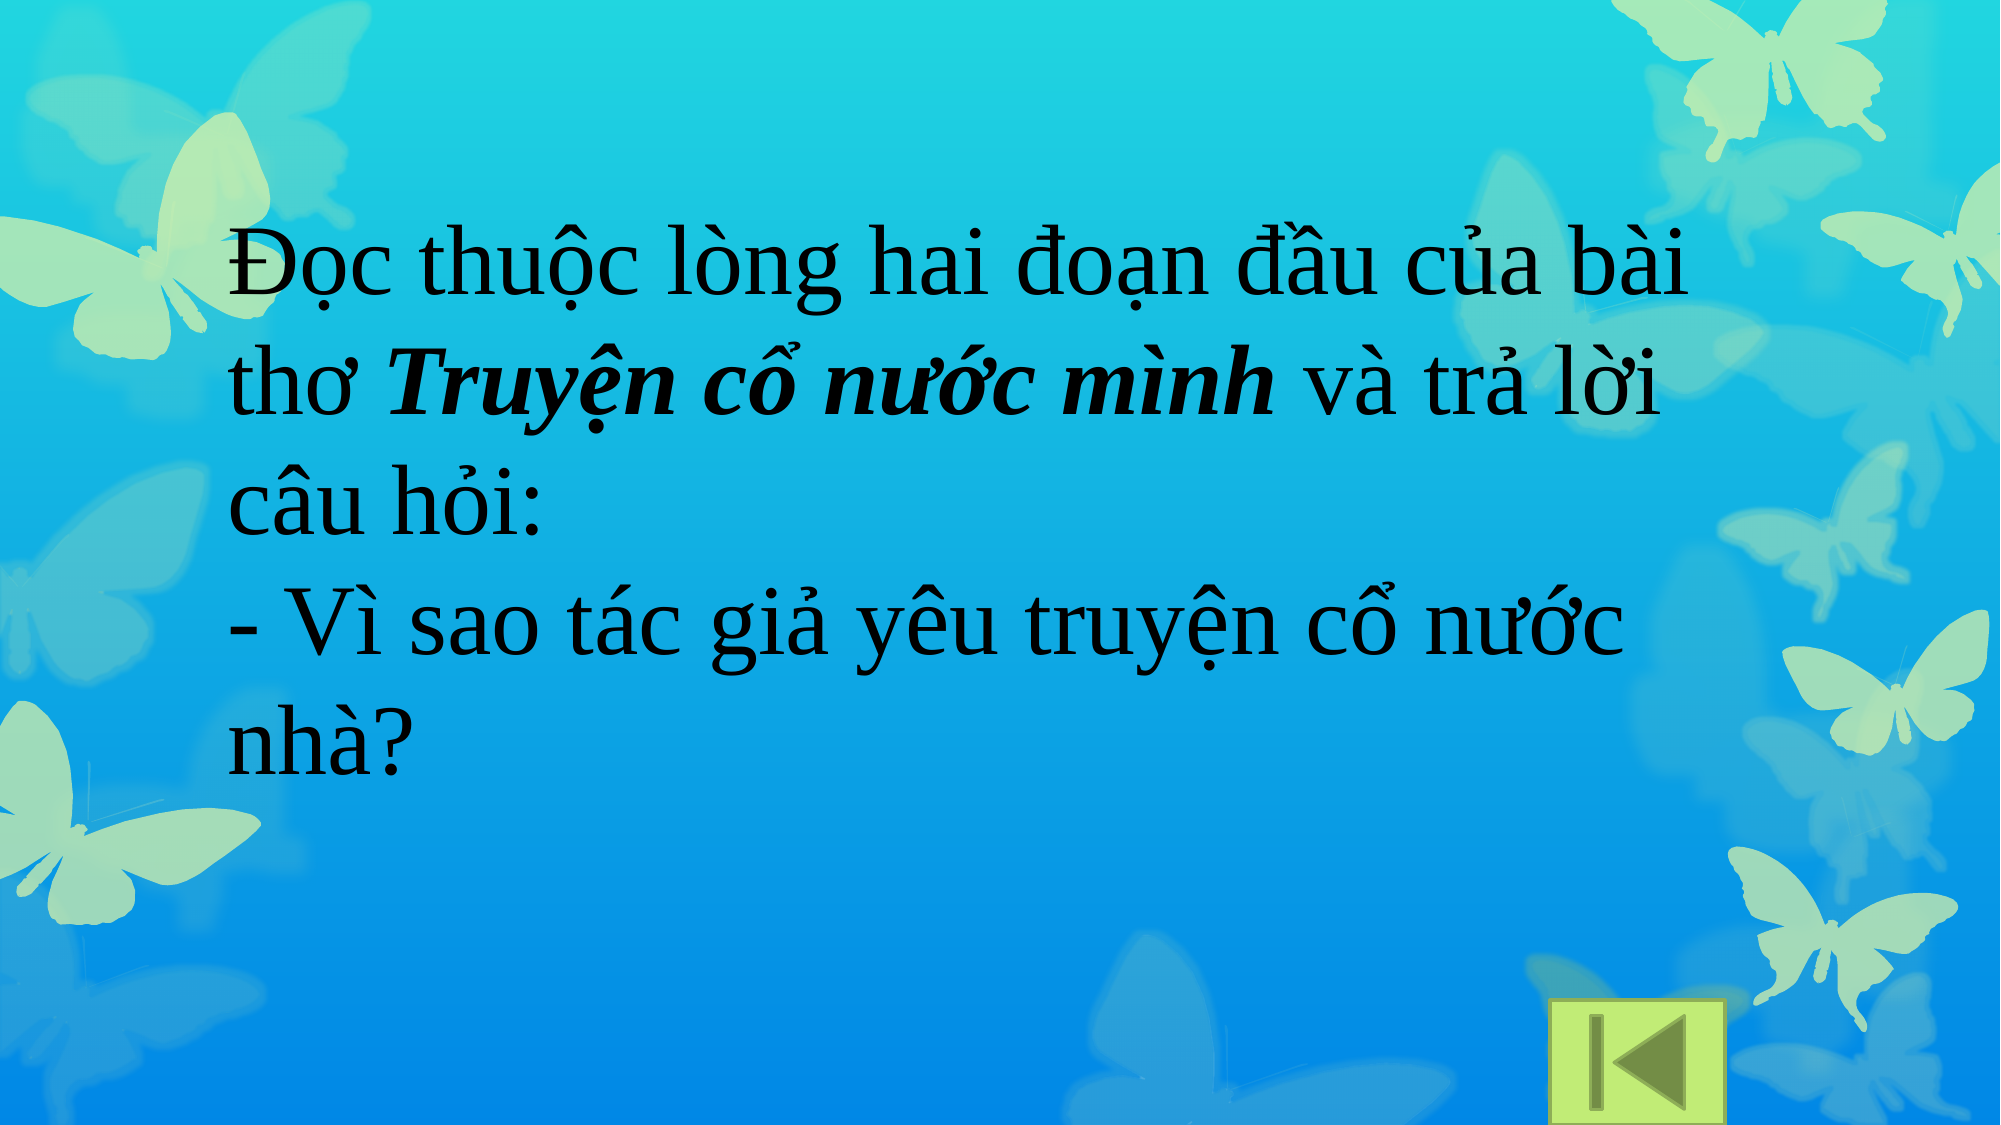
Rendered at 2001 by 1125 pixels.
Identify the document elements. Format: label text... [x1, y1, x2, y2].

text_box [1548, 998, 1727, 1125]
text_box Đọc thuộc lòng hai đoạn đầu của bài thơ Truyện cổ nước mình và trả lời câu hỏi: - Vì sao tác giả yêu truyện cổ nước nhà? [212, 187, 1813, 802]
